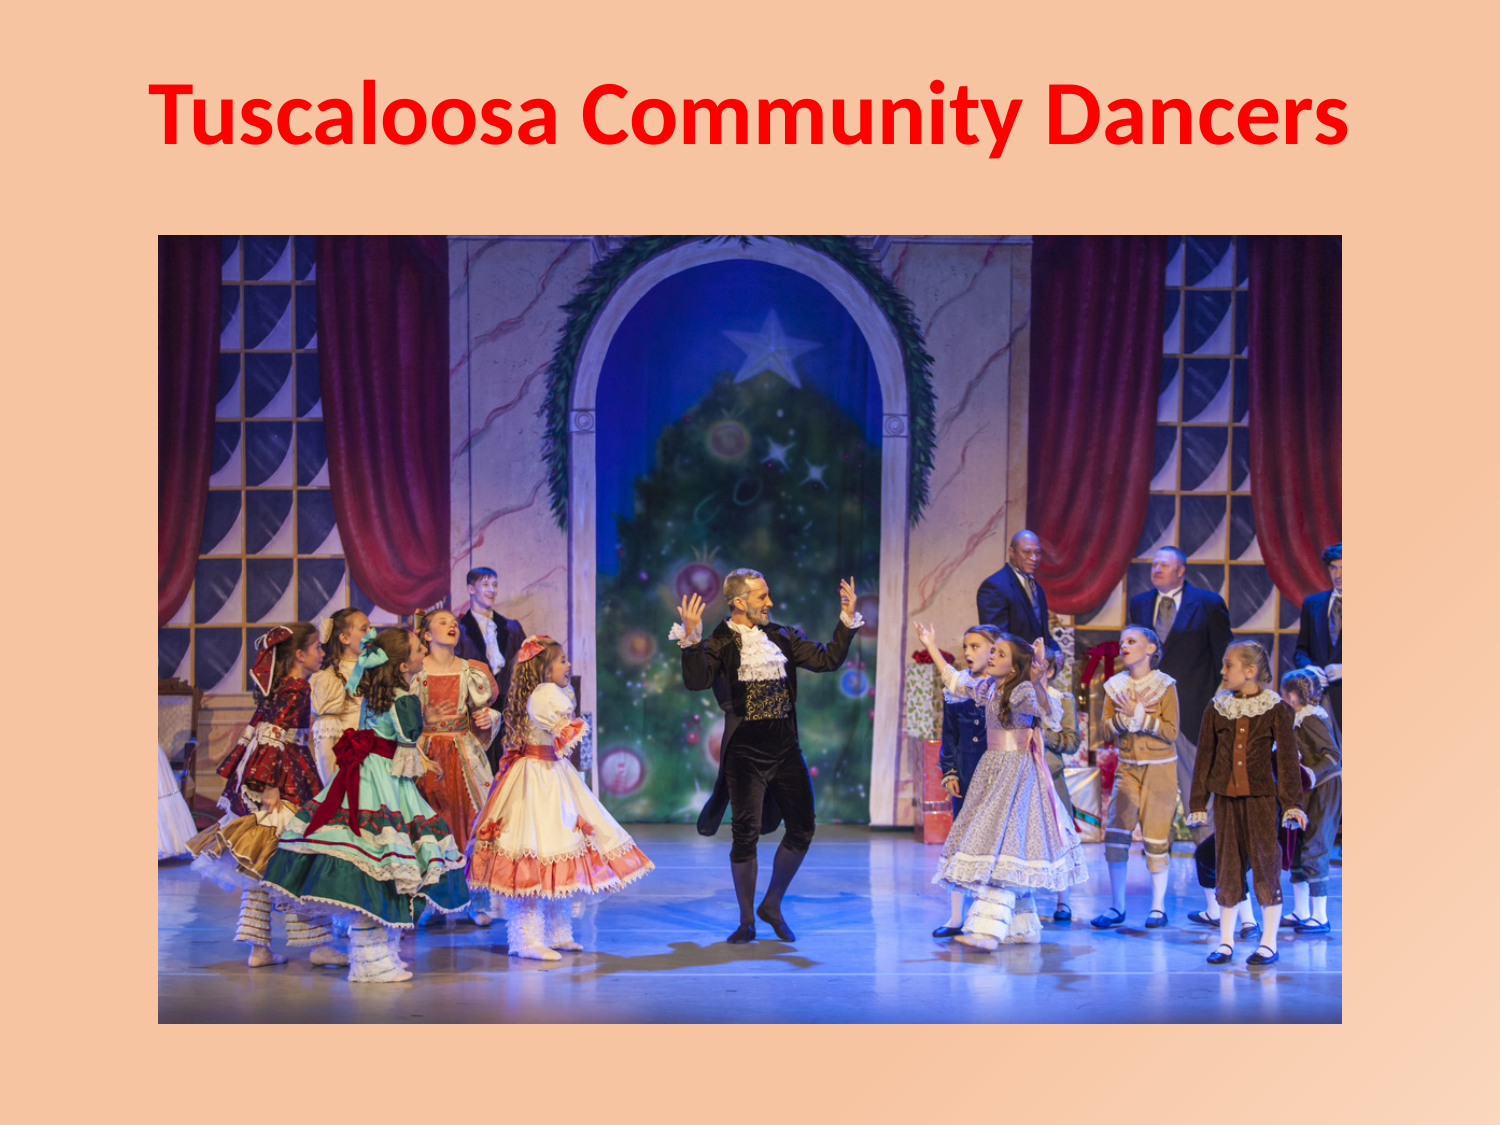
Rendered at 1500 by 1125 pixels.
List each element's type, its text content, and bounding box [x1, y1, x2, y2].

text_box Tuscaloosa Community Dancers [133, 45, 1366, 271]
picture [158, 234, 1342, 1024]
